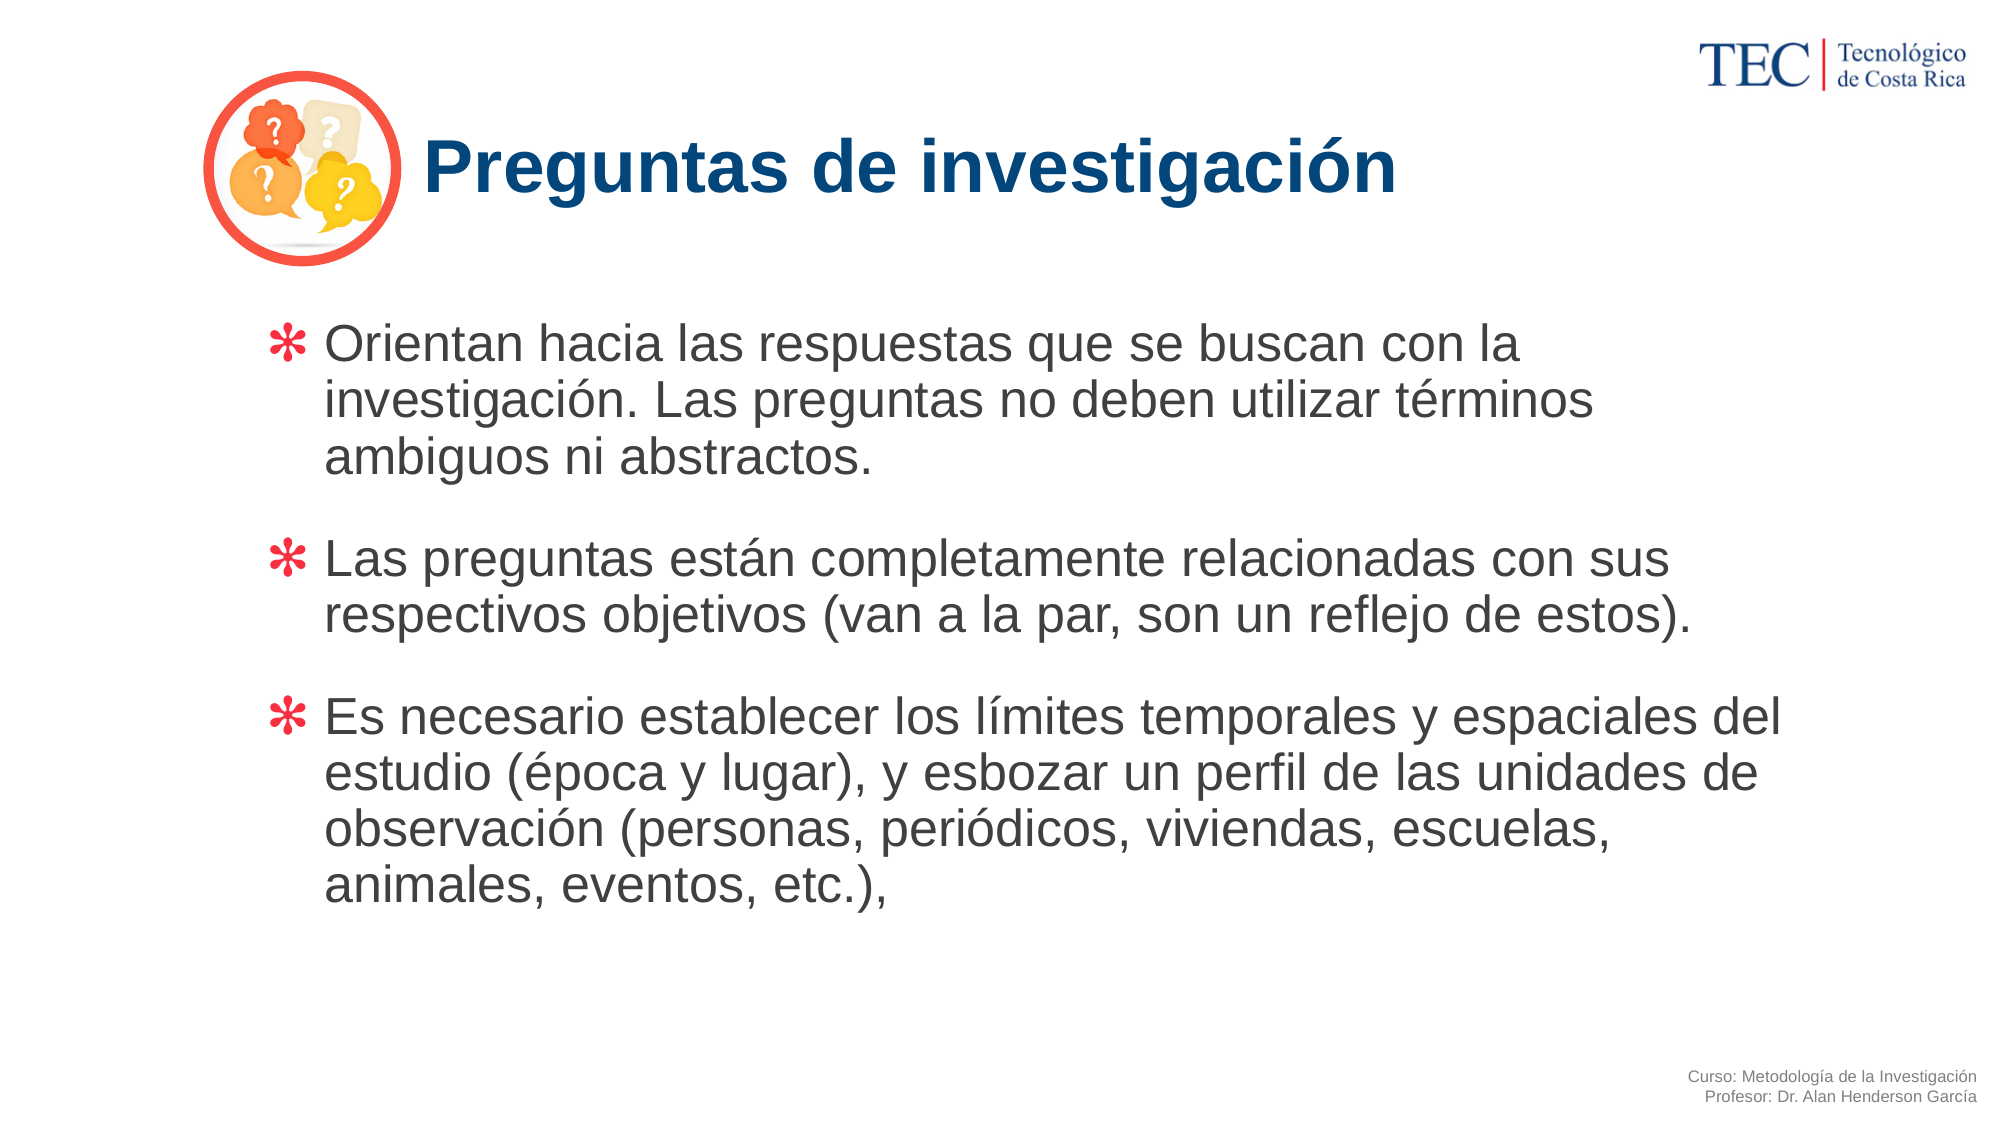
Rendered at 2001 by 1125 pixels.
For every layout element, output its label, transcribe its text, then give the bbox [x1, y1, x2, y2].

title Preguntas de investigación [373, 59, 1449, 278]
list Orientan hacia las respuestas que se buscan con la investigación. Las preguntas no deben utilizar términos ambiguos ni abstractos. Las preguntas están completamente relacionadas con sus respectivos objetivos (van a la par, son un reflejo de estos). Es necesario establecer los límites temporales y espaciales del estudio (época y lugar), y esbozar un perfil de las unidades de observación (personas, periódicos, viviendas, escuelas, animales, eventos, etc.), [243, 309, 1839, 1024]
picture [1696, 26, 1969, 102]
picture [208, 76, 397, 262]
text_box Curso: Metodología de la Investigación Profesor: Dr. Alan Henderson García [1469, 1058, 1993, 1114]
